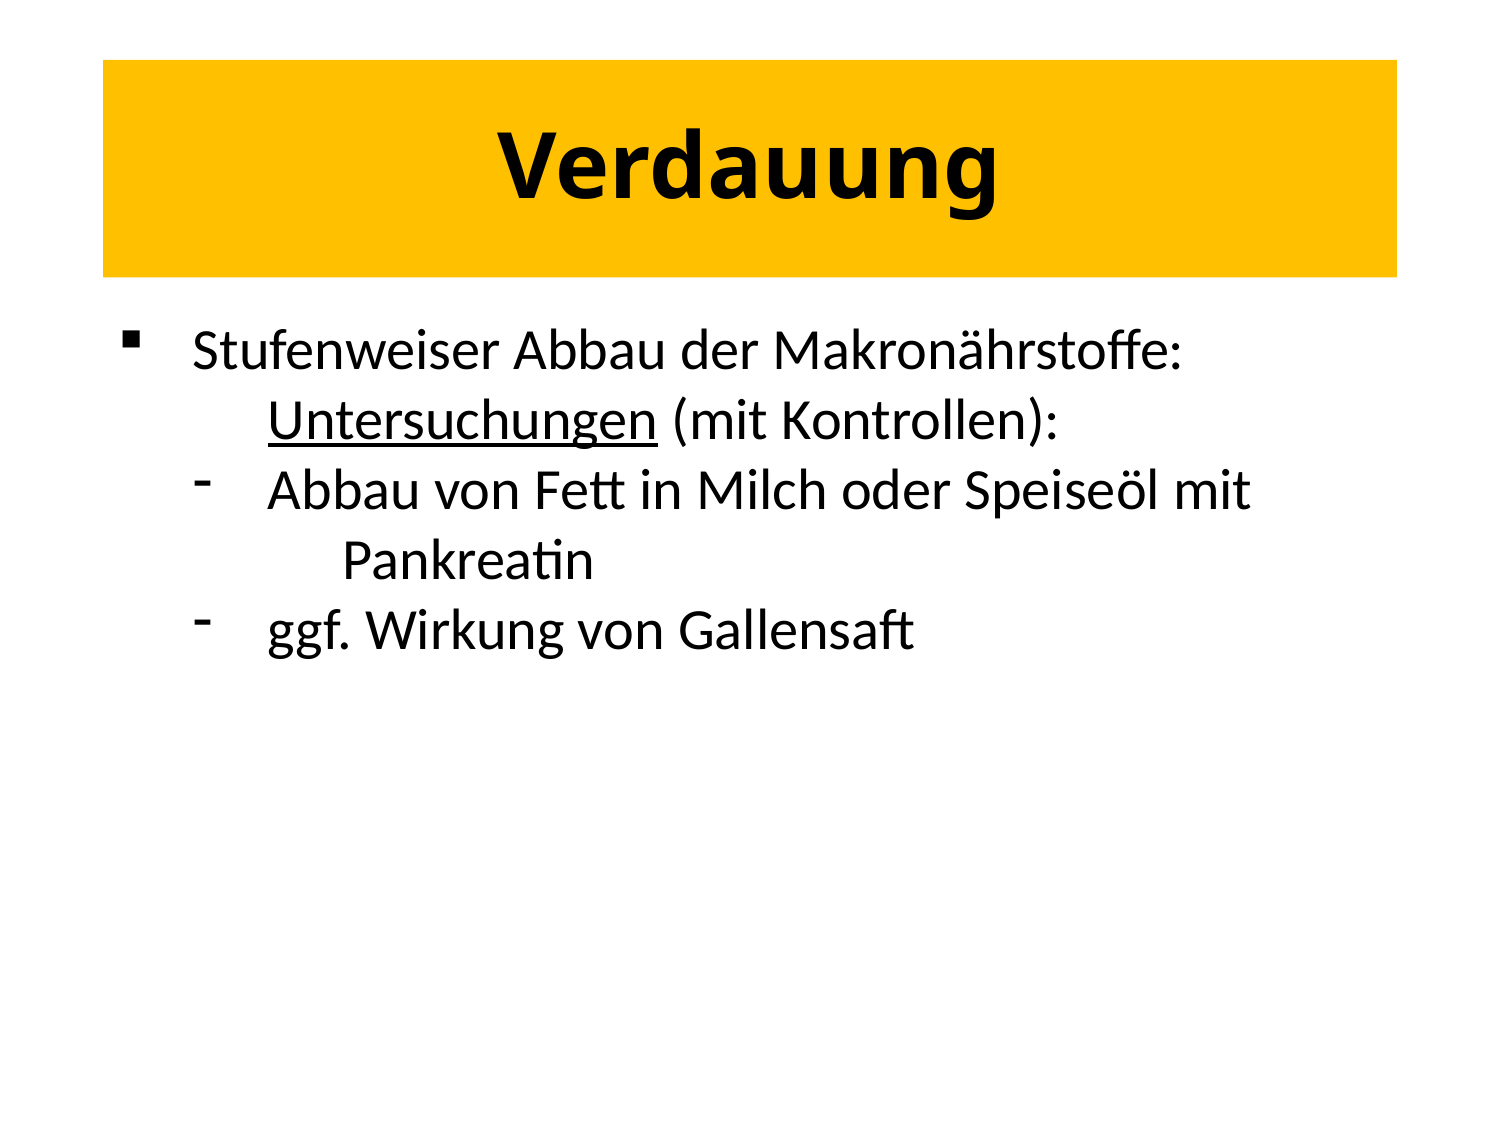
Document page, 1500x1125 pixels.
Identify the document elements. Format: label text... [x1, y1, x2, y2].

title Verdauung [103, 59, 1397, 278]
text_box Stufenweiser Abbau der Makronährstoffe: Untersuchungen (mit Kontrollen): Abbau von Fett in Milch oder Speiseöl mit Pankreatin ggf. Wirkung von Gallensaft [103, 303, 1397, 784]
